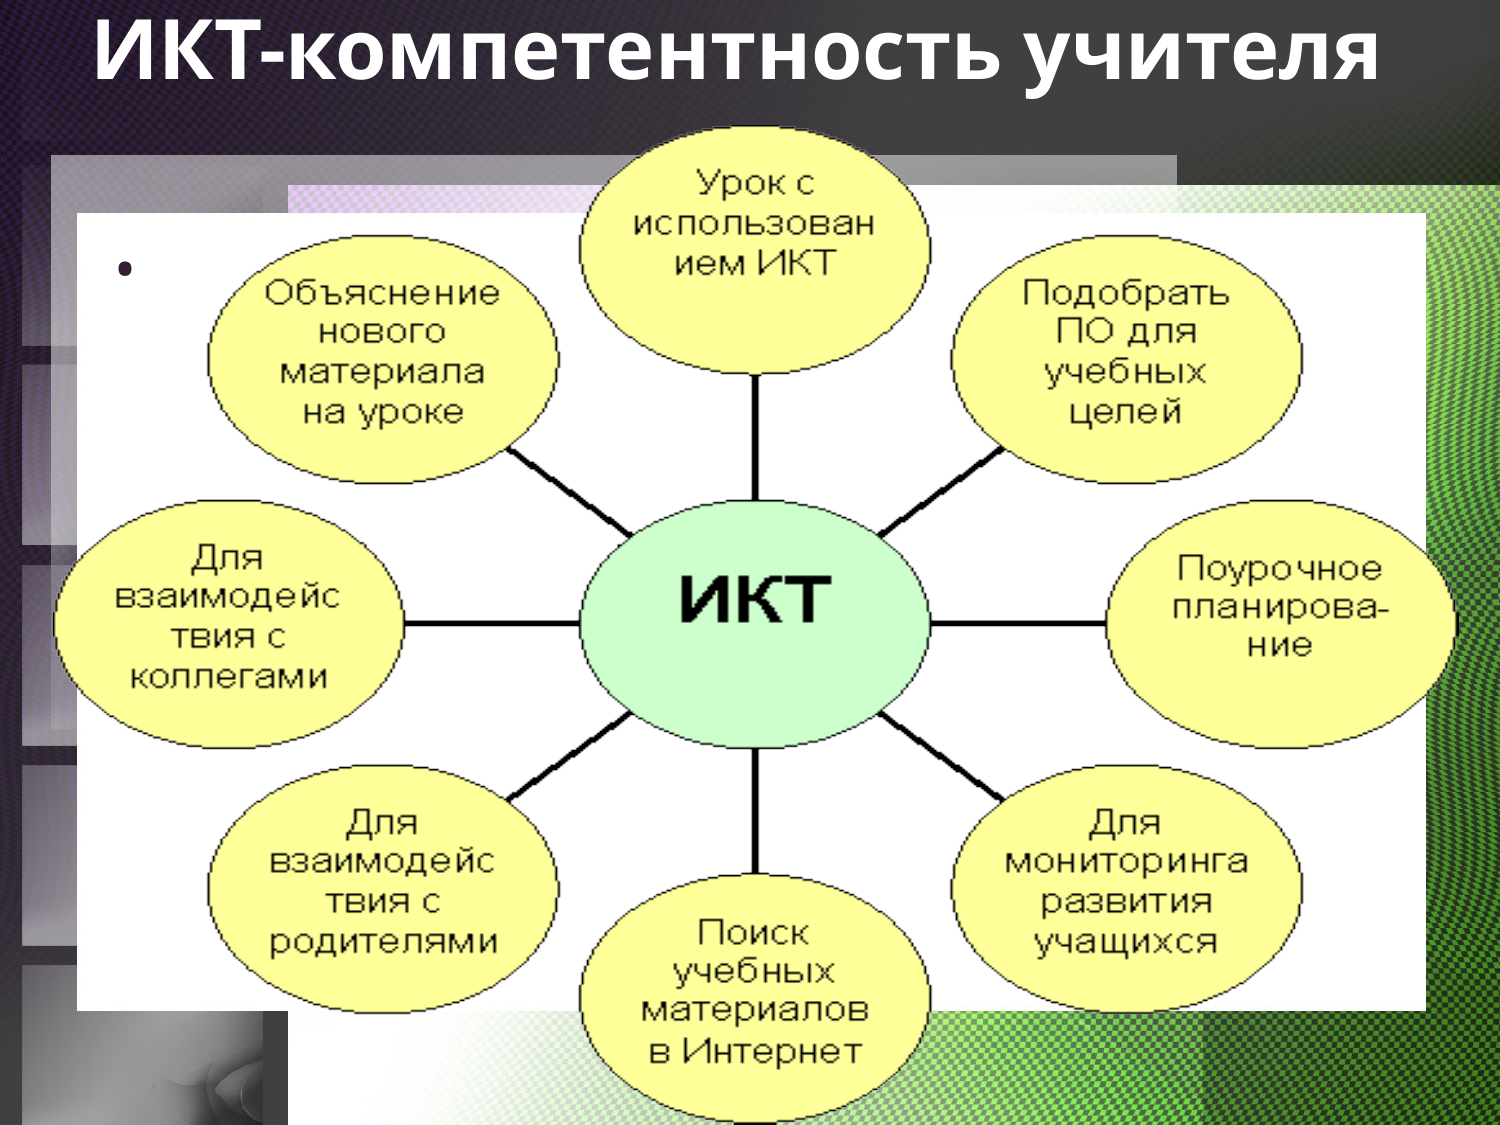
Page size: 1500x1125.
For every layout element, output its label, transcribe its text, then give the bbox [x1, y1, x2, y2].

title ИКТ-компетентность учителя [74, 42, 1426, 123]
picture [0, 0, 1500, 1125]
